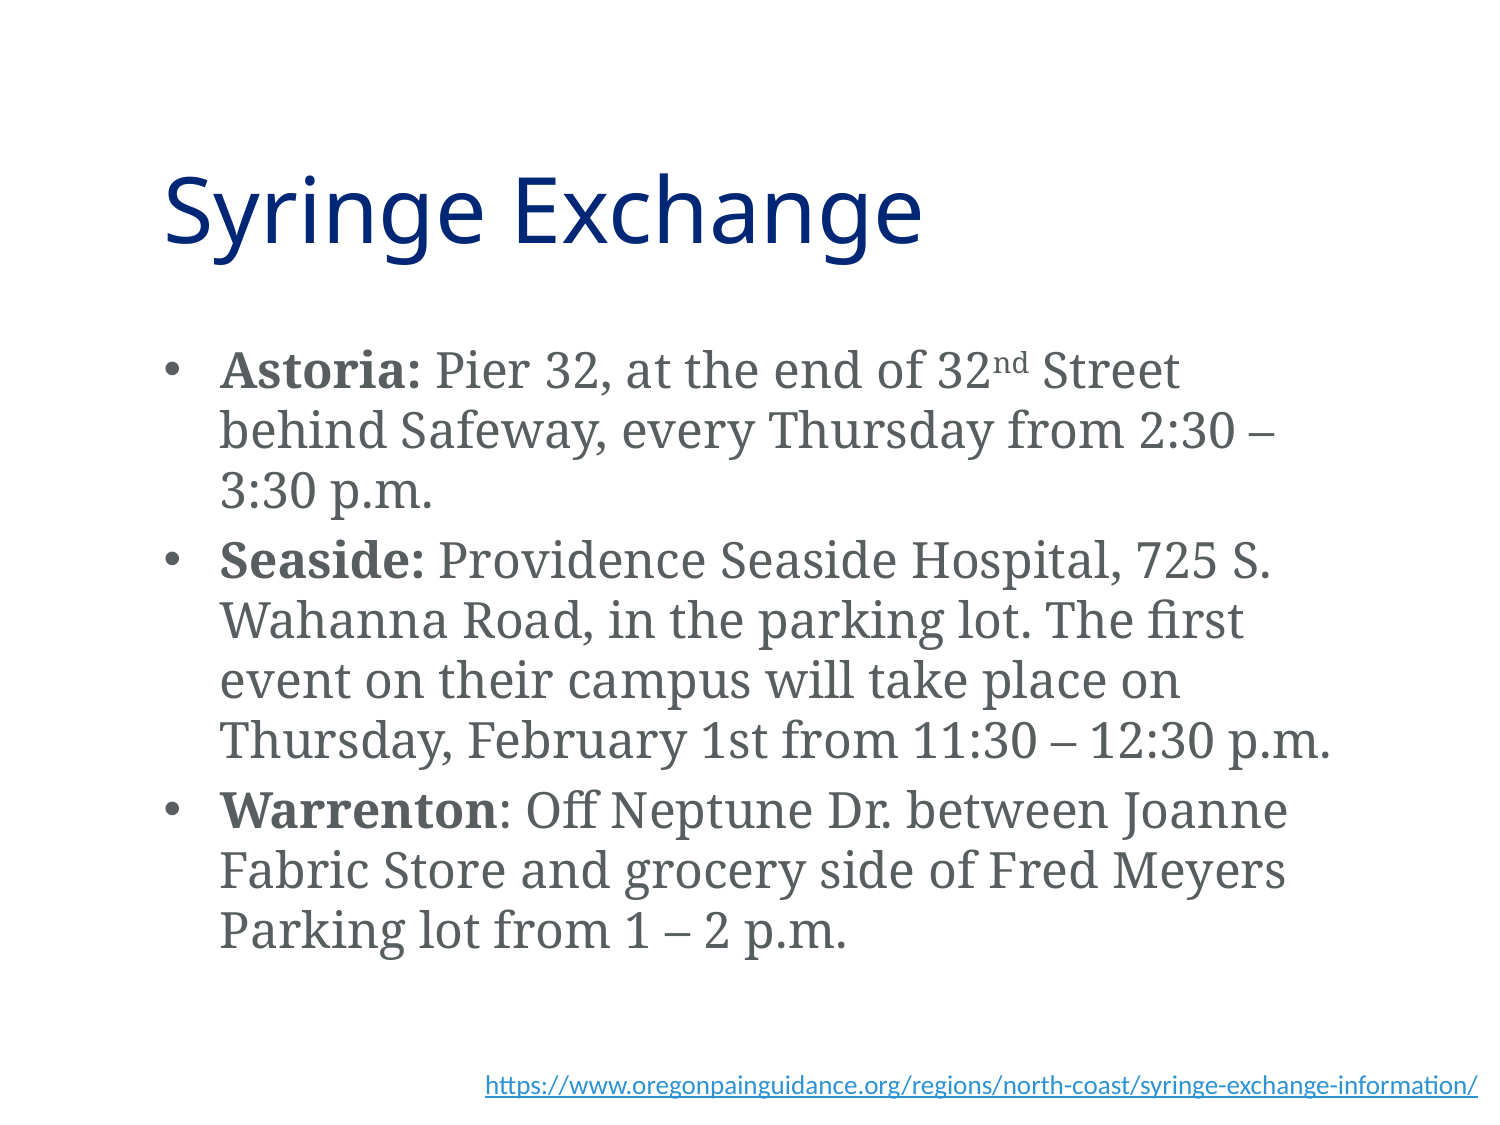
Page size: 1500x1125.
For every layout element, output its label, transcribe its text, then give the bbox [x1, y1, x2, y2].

title Syringe Exchange [148, 113, 1352, 301]
text_box https://www.oregonpainguidance.org/regions/north-coast/syringe-exchange-information/ [470, 1059, 1493, 1108]
list Astoria: Pier 32, at the end of 32nd Street behind Safeway, every Thursday from 2:30 – 3:30 p.m. Seaside: Providence Seaside Hospital, 725 S. Wahanna Road, in the parking lot. The first event on their campus will take place on Thursday, February 1st from 11:30 – 12:30 p.m. Warrenton: Off Neptune Dr. between Joanne Fabric Store and grocery side of Fred Meyers Parking lot from 1 – 2 p.m. [148, 330, 1352, 998]
